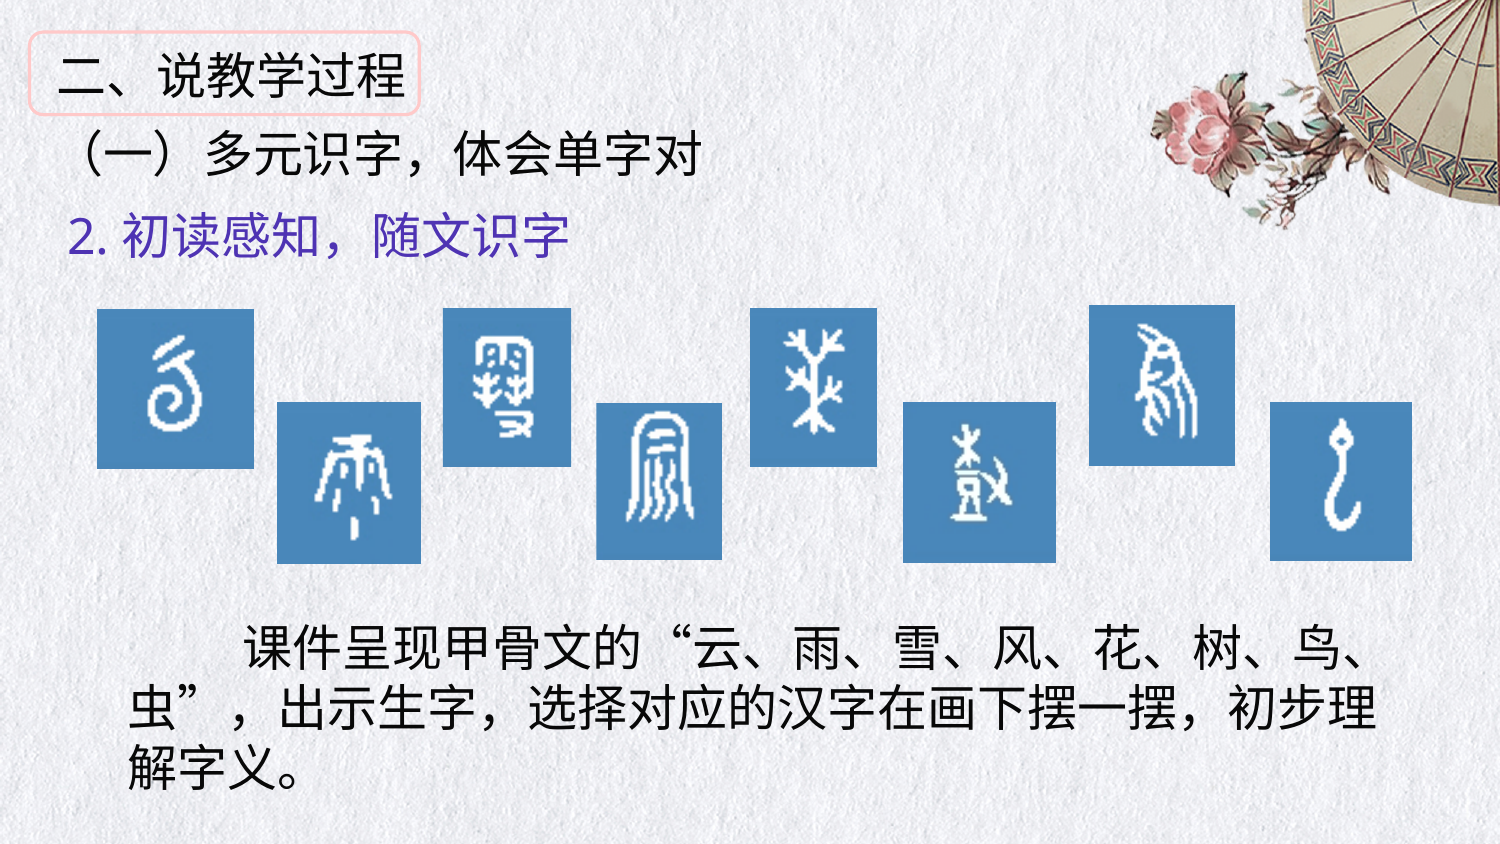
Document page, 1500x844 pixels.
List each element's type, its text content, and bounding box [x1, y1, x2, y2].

text_box 2.初读感知，随文识字 [0, 197, 844, 273]
text_box 二、说教学过程 [41, 43, 615, 119]
text_box [27, 29, 422, 117]
text_box 课件呈现甲骨文的“云、雨、雪、风、花、树、鸟、虫”，出示生字，选择对应的汉字在画下摆一摆，初步理解字义。 [112, 608, 1400, 804]
text_box （一）多元识字，体会单字对 [53, 129, 798, 184]
picture [0, 0, 1500, 844]
